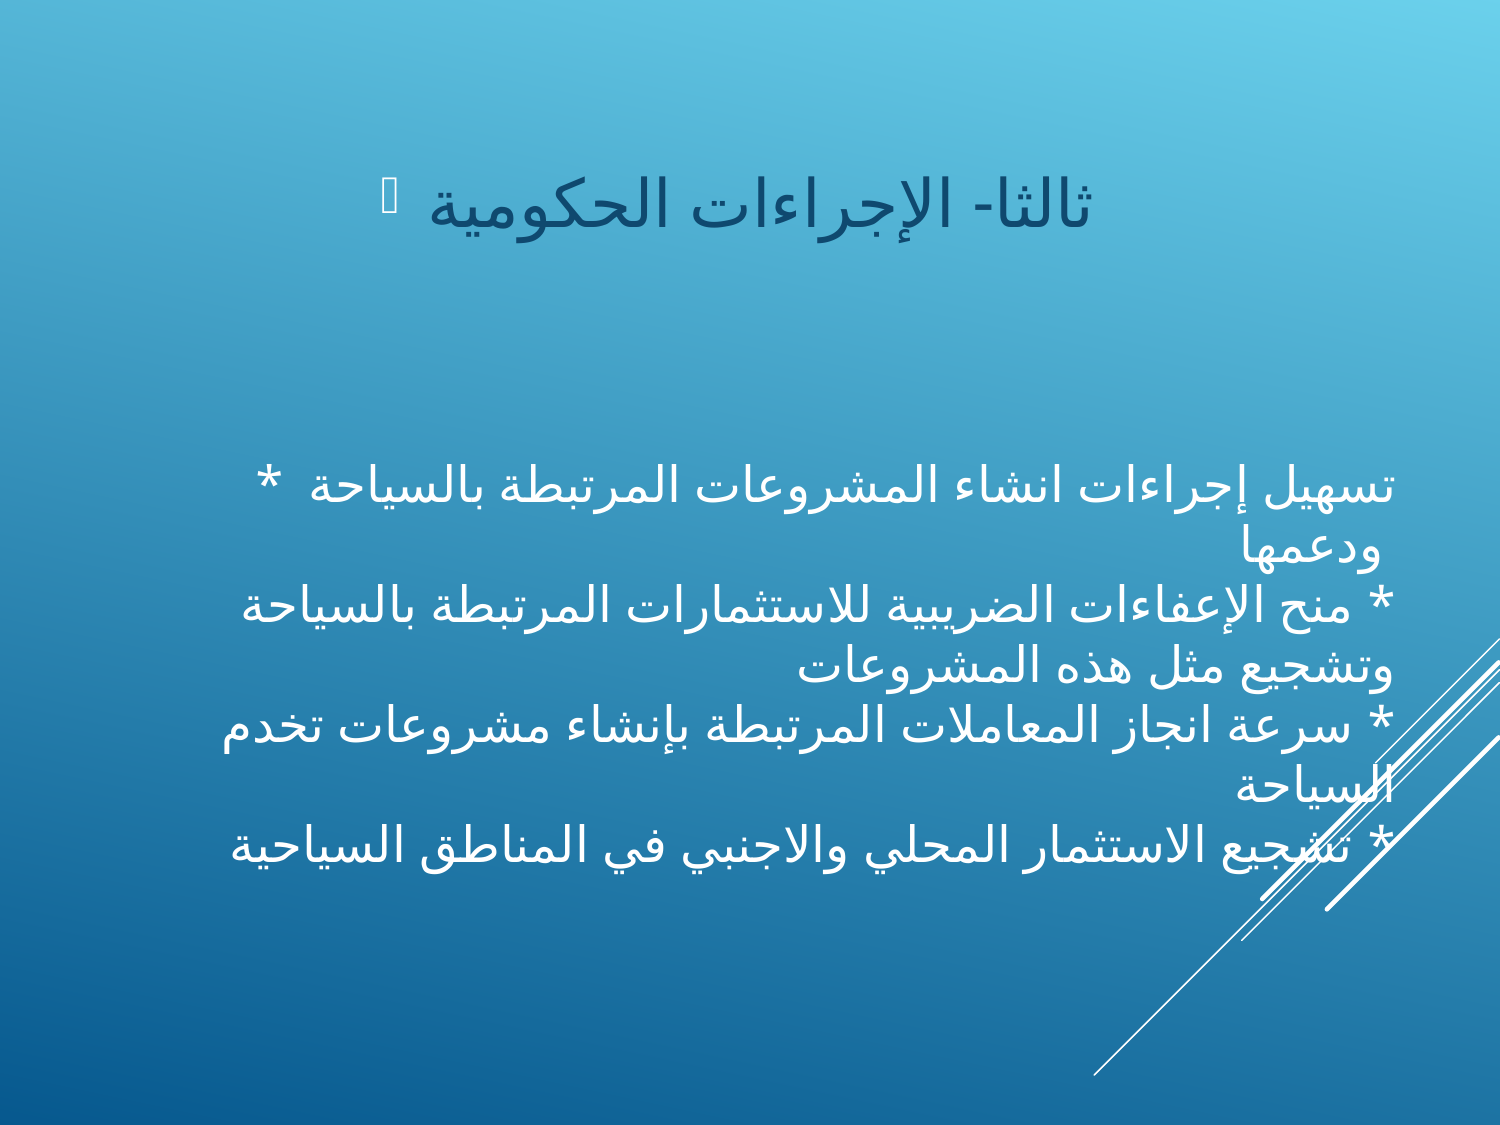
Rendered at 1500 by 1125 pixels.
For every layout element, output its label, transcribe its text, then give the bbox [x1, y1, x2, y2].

title * تسهيل إجراءات انشاء المشروعات المرتبطة بالسياحة ودعمها * منح الإعفاءات الضريبية للاستثمارات المرتبطة بالسياحة وتشجيع مثل هذه المشروعات * سرعة انجاز المعاملات المرتبطة بإنشاء مشروعات تخدم السياحة * تشجيع الاستثمار المحلي والاجنبي في المناطق السياحية [87, 338, 1412, 988]
list ثالثا- الإجراءات الحكومية [87, 87, 1388, 315]
